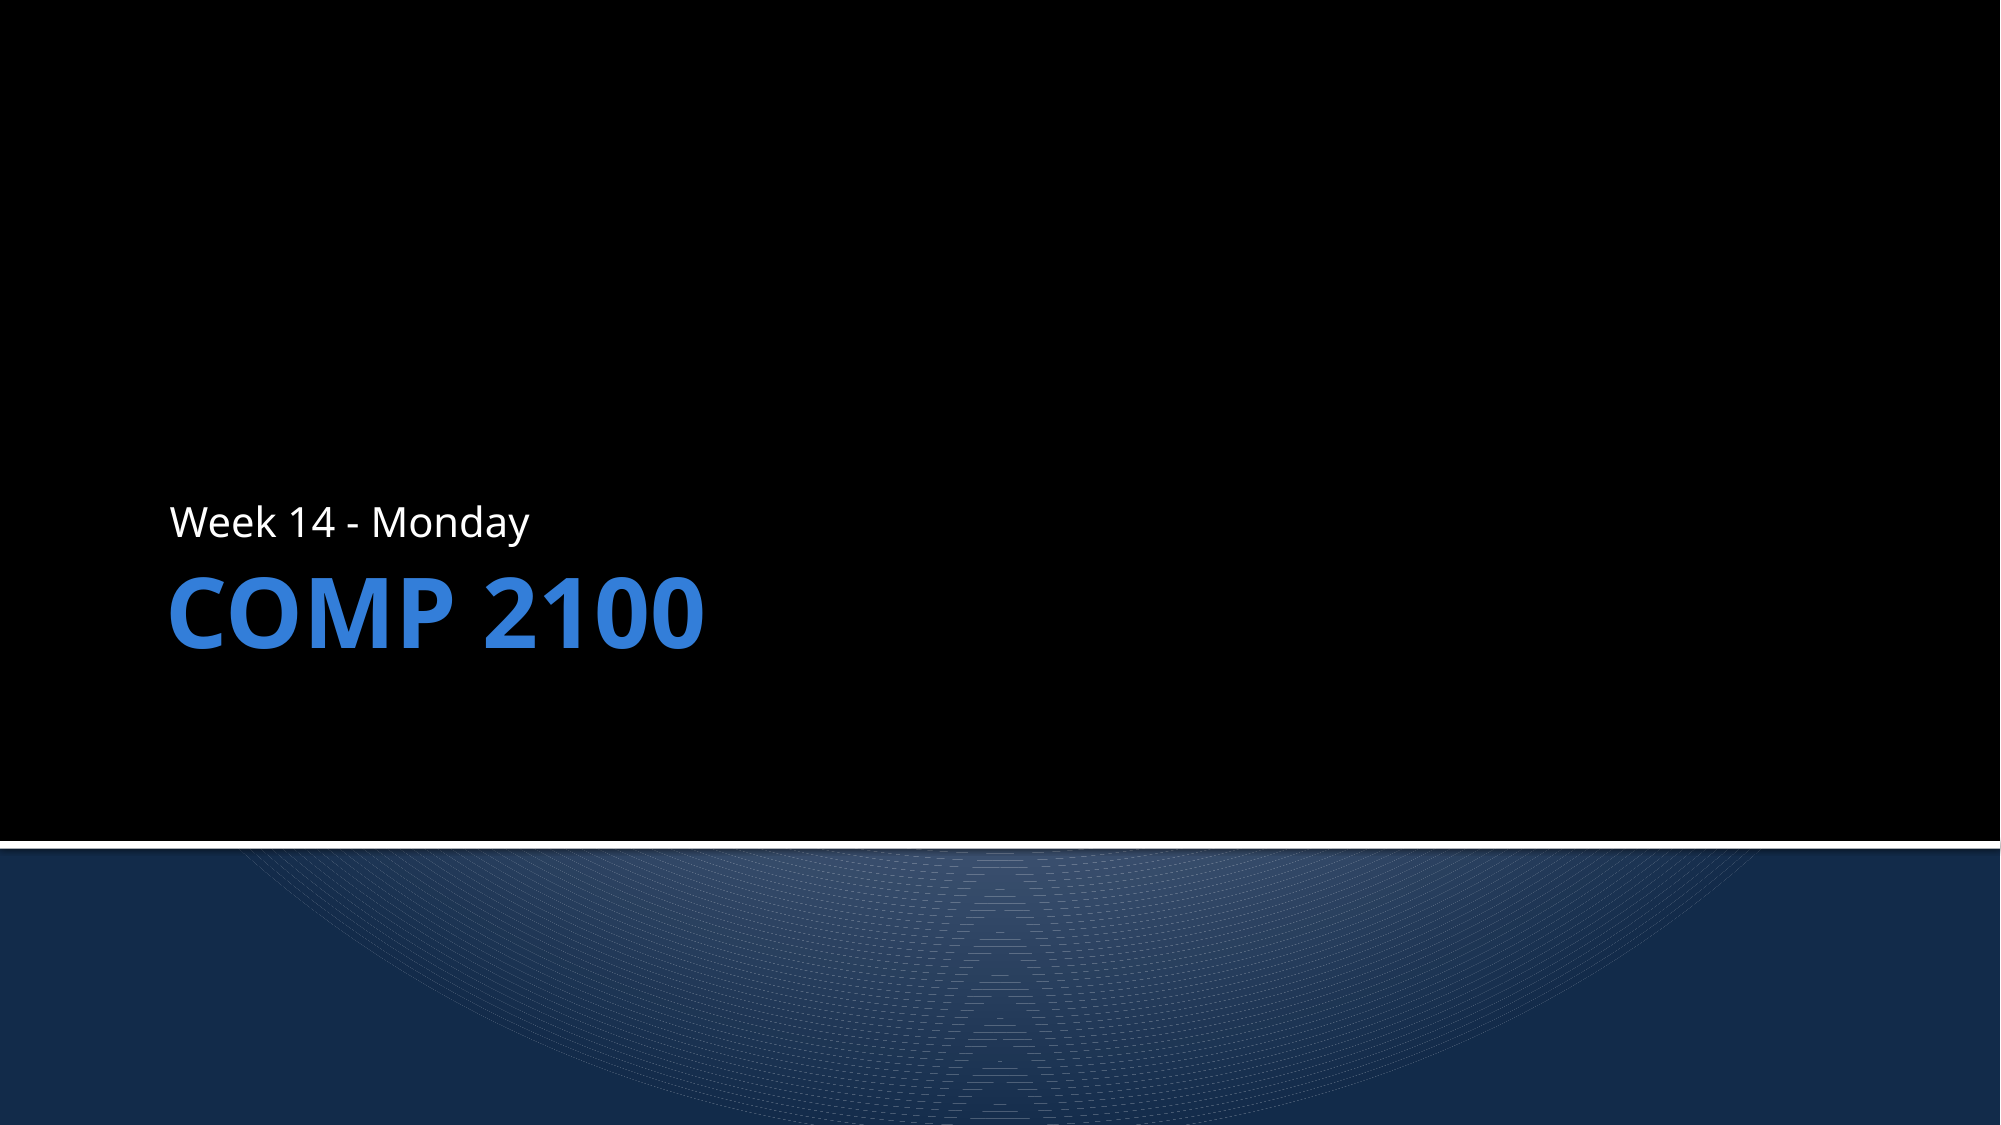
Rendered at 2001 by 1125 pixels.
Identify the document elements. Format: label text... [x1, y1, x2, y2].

title COMP 2100 [150, 550, 1917, 825]
subtitle Week 14 - Monday [150, 299, 1917, 546]
